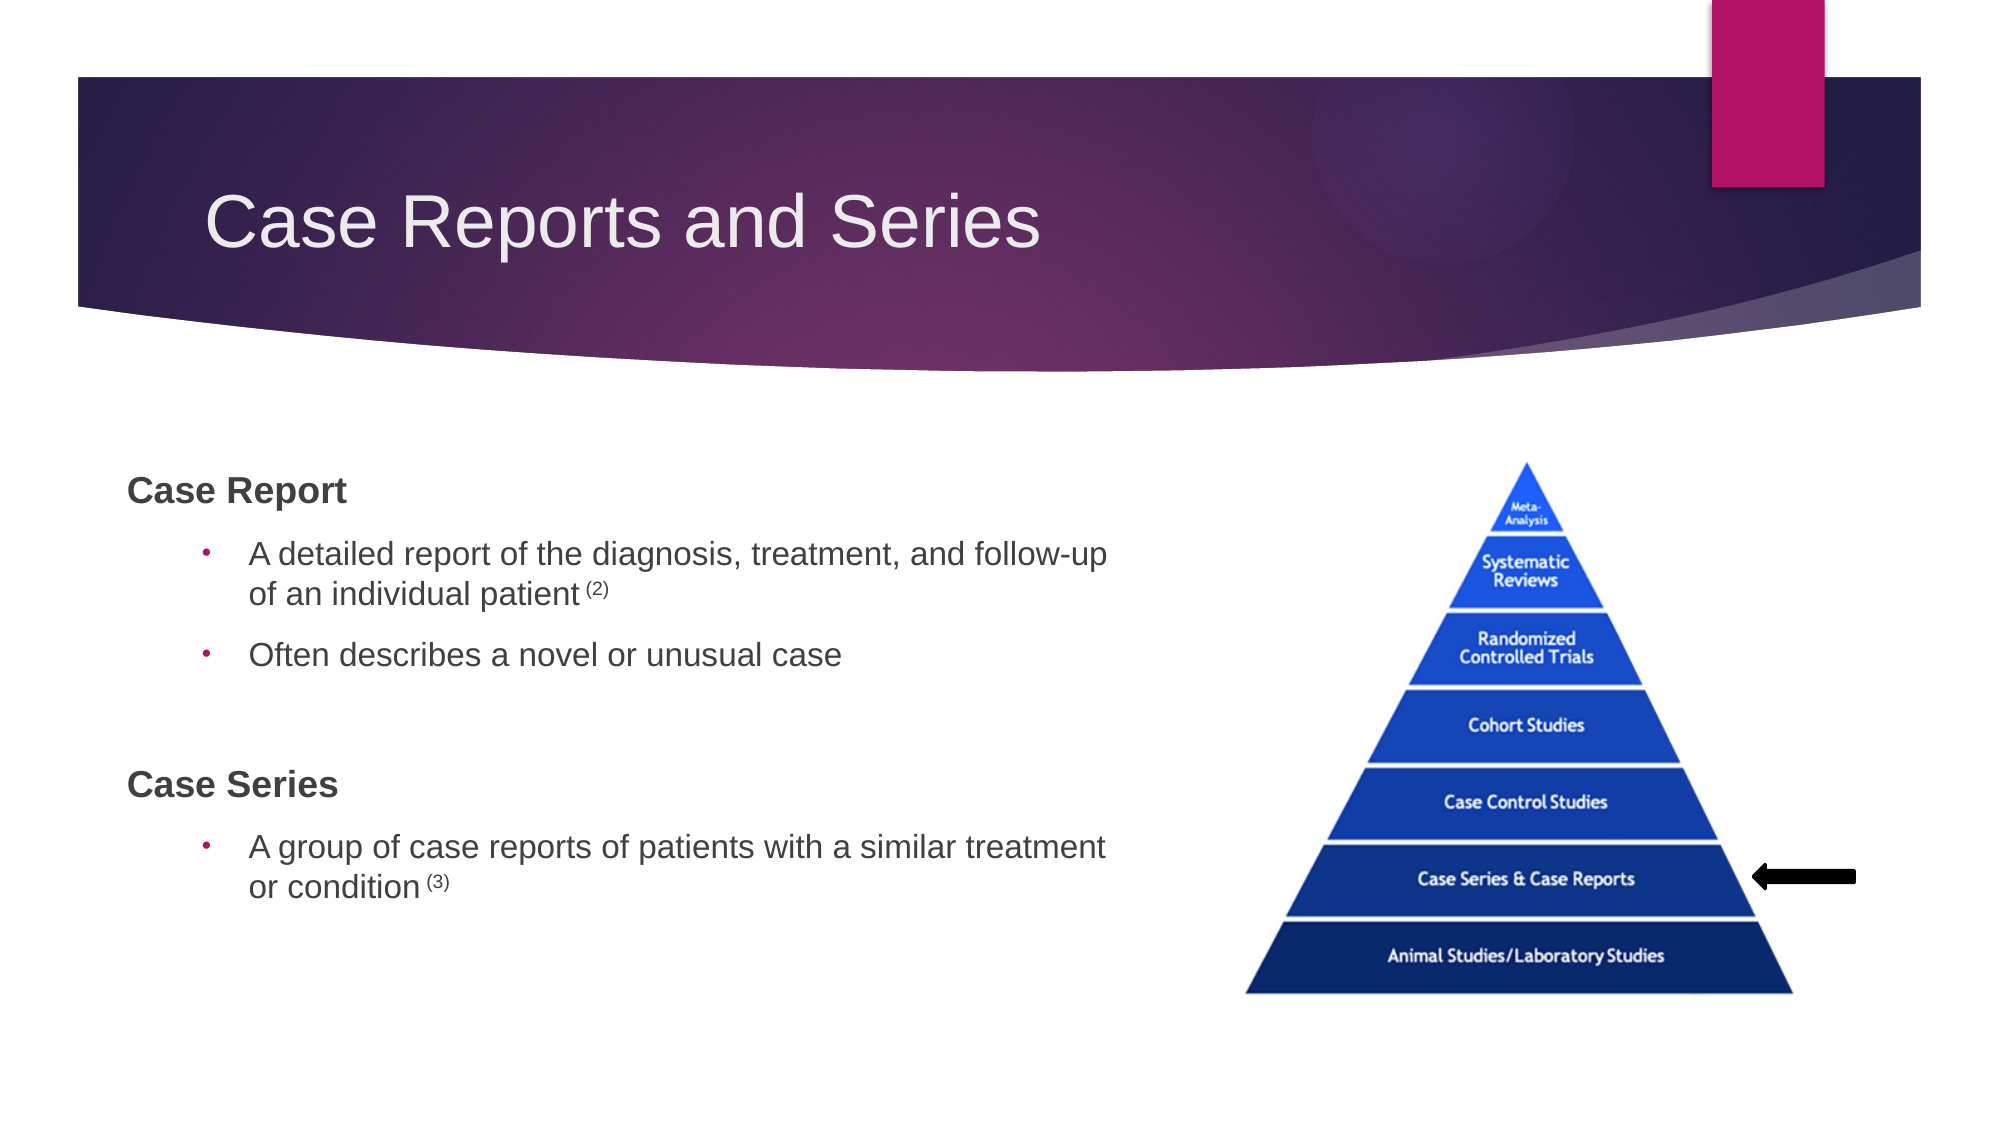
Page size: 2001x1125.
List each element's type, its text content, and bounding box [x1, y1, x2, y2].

text_box [1823, 868, 1856, 885]
list Case Report A detailed report of the diagnosis, treatment, and follow-up of an individual patient (2) Often describes a novel or unusual case Case Series A group of case reports of patients with a similar treatment or condition (3) [111, 458, 1159, 1020]
title Case Reports and Series [189, 159, 1627, 276]
picture [1234, 458, 1818, 1001]
